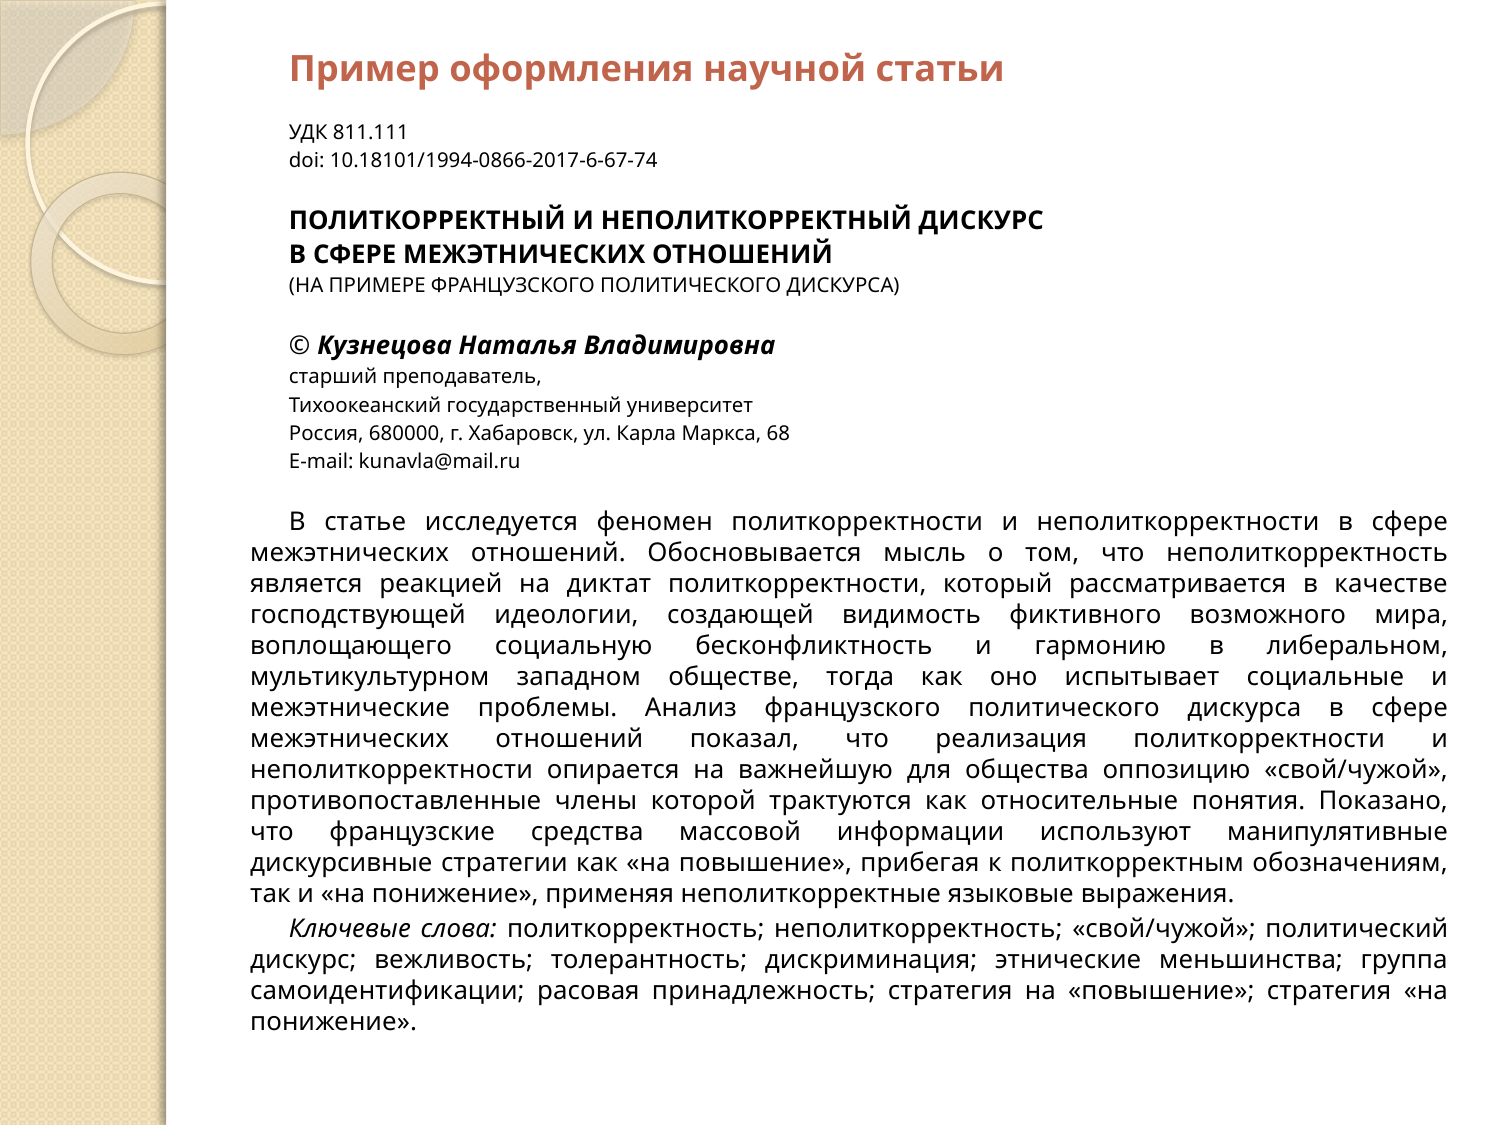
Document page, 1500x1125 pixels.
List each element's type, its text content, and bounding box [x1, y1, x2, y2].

list Пример оформления научной статьи УДК 811.111 doi: 10.18101/1994-0866-2017-6-67-74 ПОЛИТКОРРЕКТНЫЙ И НЕПОЛИТКОРРЕКТНЫЙ ДИСКУРС В СФЕРЕ МЕЖЭТНИЧЕСКИХ ОТНОШЕНИЙ (НА ПРИМЕРЕ ФРАНЦУЗСКОГО ПОЛИТИЧЕСКОГО ДИСКУРСА) © Кузнецова Наталья Владимировна старший преподаватель, Тихоокеанский государственный университет Россия, 680000, г. Хабаровск, ул. Карла Маркса, 68 Е-mail: kunavla@mail.ru В статье исследуется феномен политкорректности и неполиткорректности в сфере межэтнических отношений. Обосновывается мысль о том, что неполиткорректность является реакцией на диктат политкорректности, который рассматривается в качестве господствующей идеологии, создающей видимость фиктивного возможного мира, воплощающего социальную бесконфликтность и гармонию в либеральном, мультикультурном западном обществе, тогда как оно испытывает социальные и межэтнические проблемы. Анализ французского политического дискурса в сфере межэтнических отношений показал, что реализация политкорректности и неполиткорректности опирается на важнейшую для общества оппозицию «свой/чужой», противопоставленные члены которой трактуются как относительные понятия. Показано, что французские средства массовой информации используют манипулятивные дискурсивные стратегии как «на повышение», прибегая к политкорректным обозначениям, так и «на понижение», применяя неполиткорректные языковые выражения. Ключевые слова: политкорректность; неполиткорректность; «свой/чужой»; политический дискурс; вежливость; толерантность; дискриминация; этнические меньшинства; группа самоидентификации; расовая принадлежность; стратегия на «повышение»; стратегия «на понижение». [235, 37, 1466, 1100]
